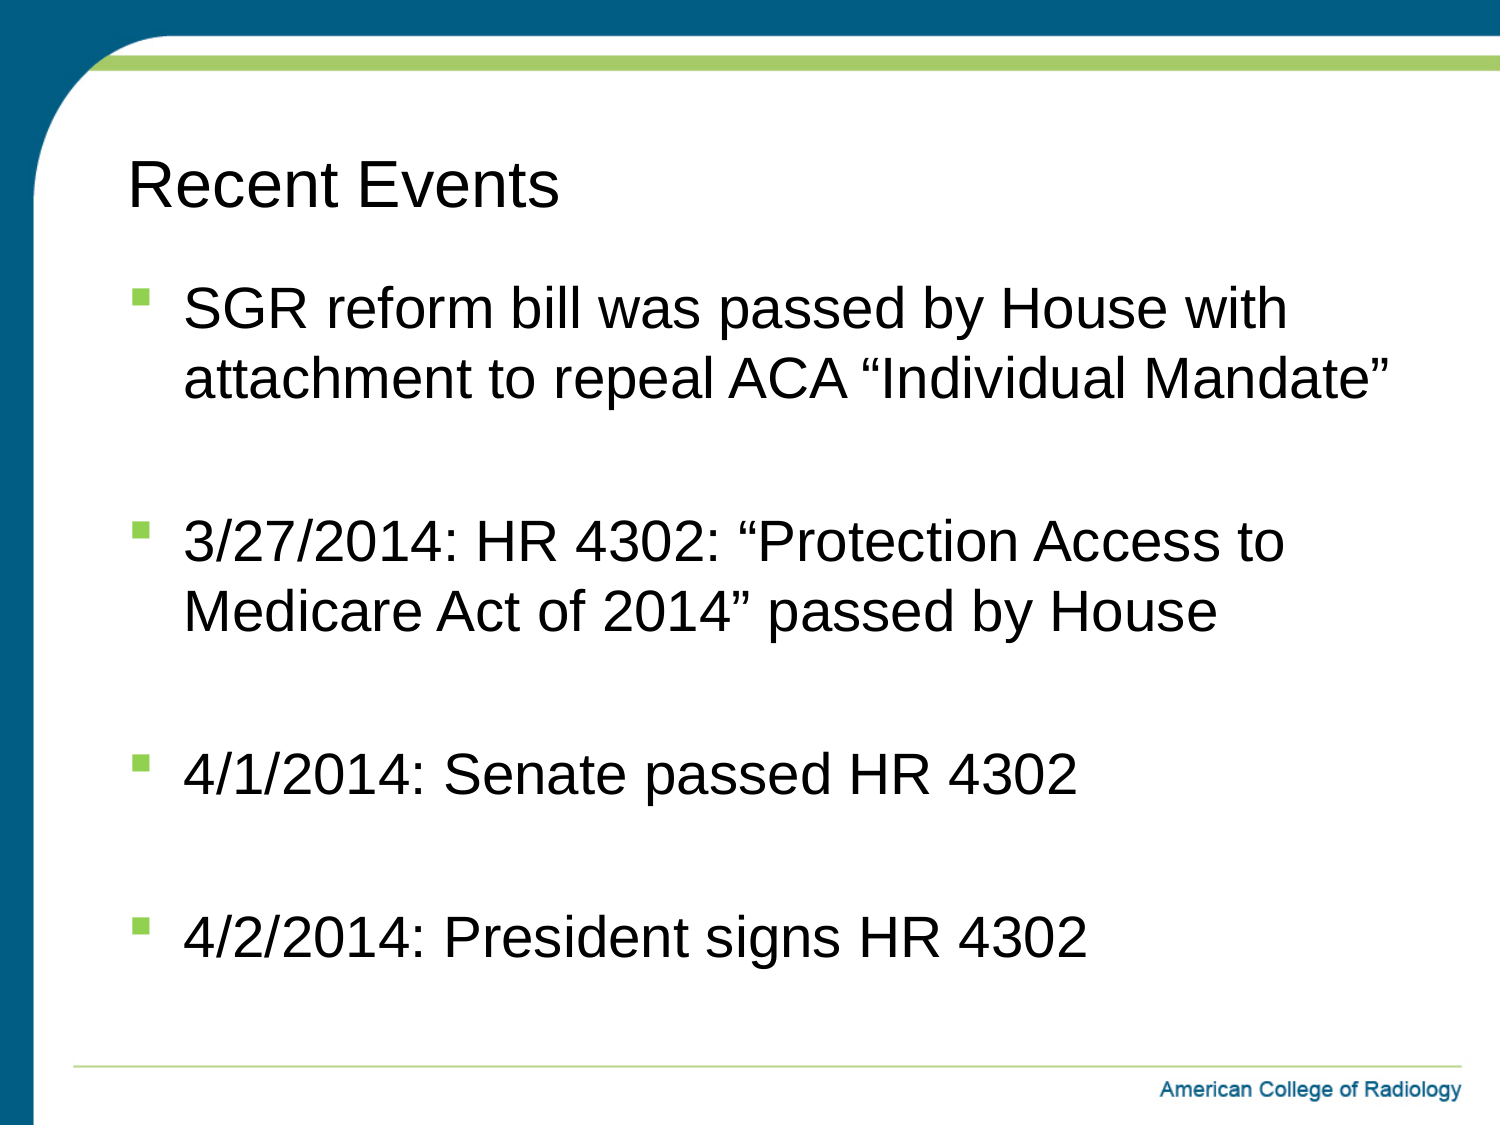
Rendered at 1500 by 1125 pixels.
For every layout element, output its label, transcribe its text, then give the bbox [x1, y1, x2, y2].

title Recent Events [112, 87, 1463, 262]
picture [34, 36, 1500, 1125]
list SGR reform bill was passed by House with attachment to repeal ACA “Individual Mandate” 3/27/2014: HR 4302: “Protection Access to Medicare Act of 2014” passed by House 4/1/2014: Senate passed HR 4302 4/2/2014: President signs HR 4302 [112, 262, 1463, 1005]
